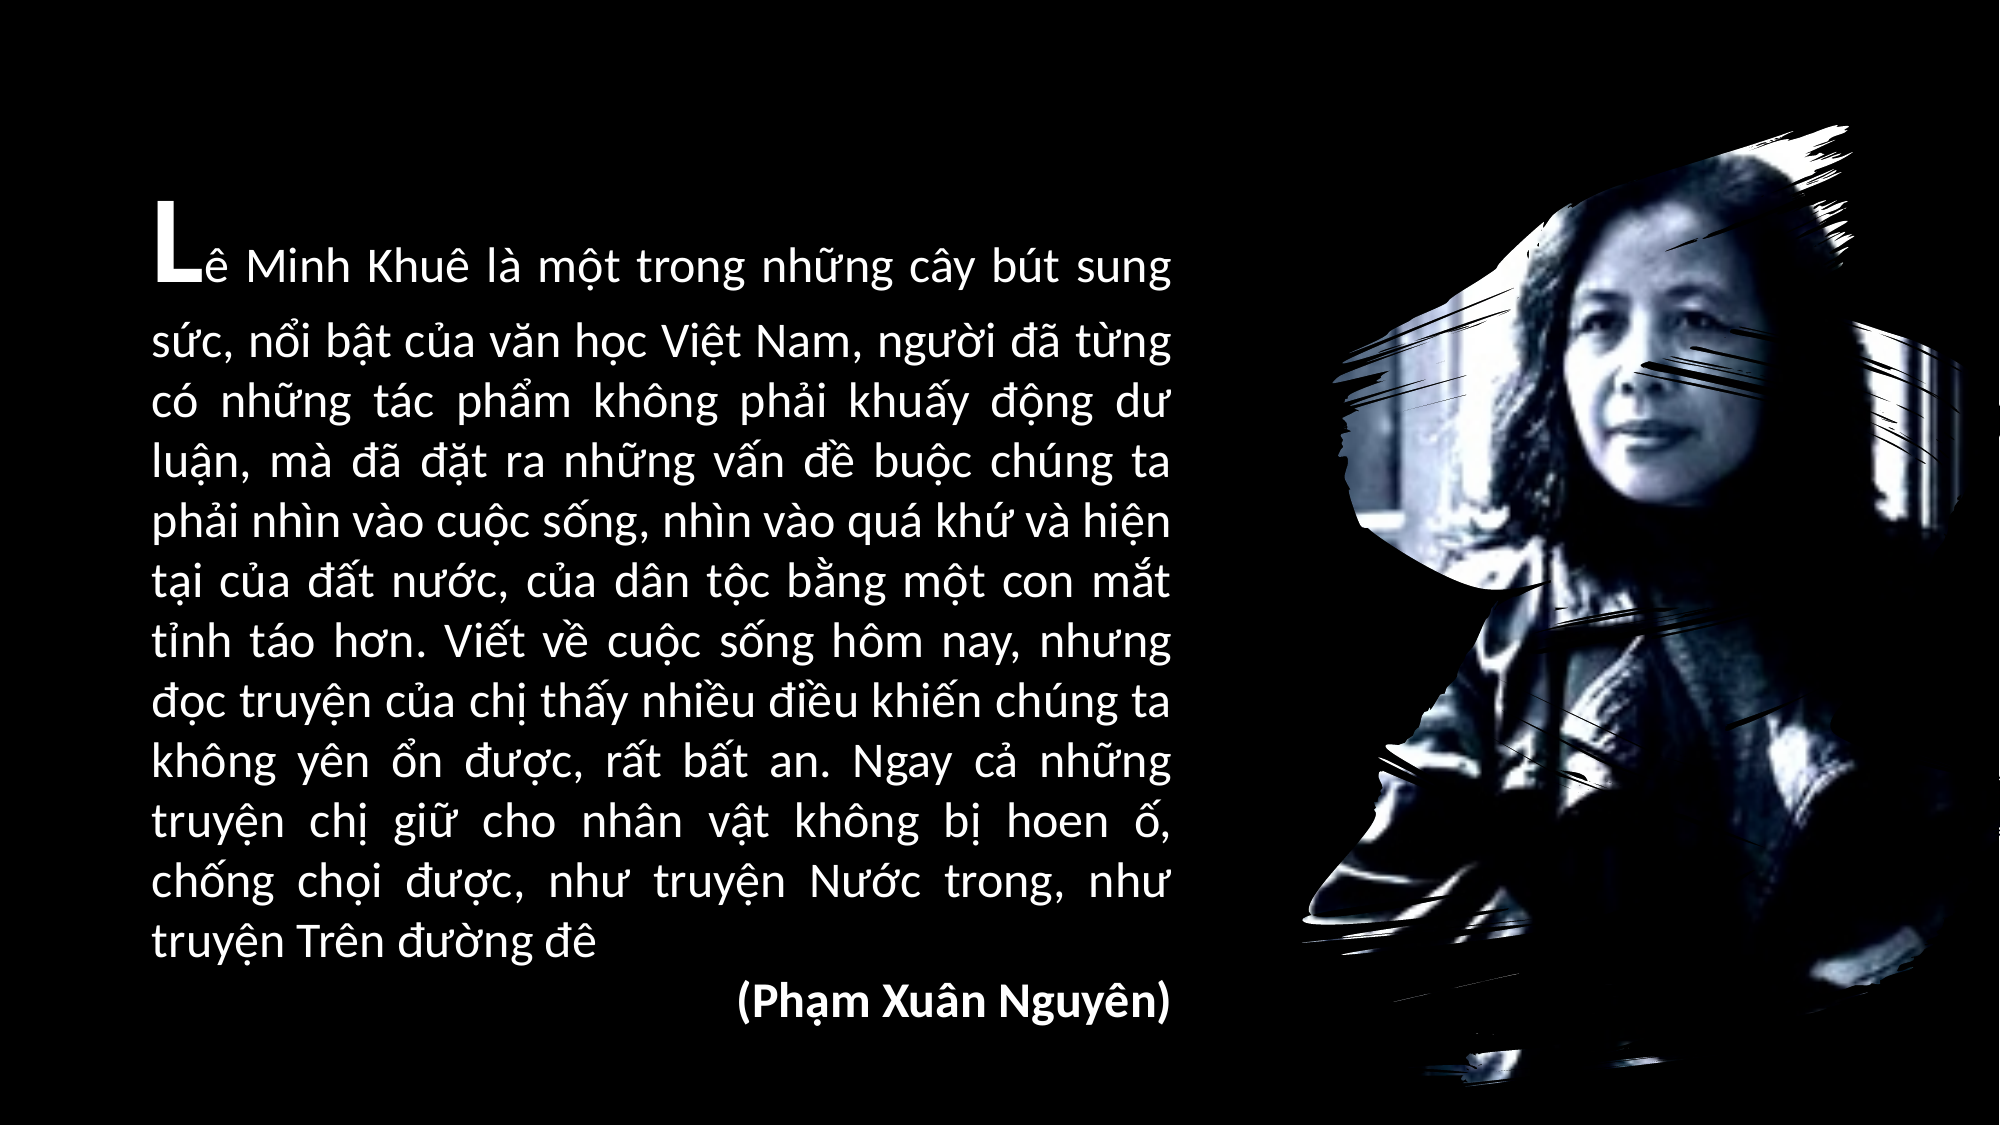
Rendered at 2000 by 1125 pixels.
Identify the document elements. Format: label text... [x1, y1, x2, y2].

picture [1301, 124, 2000, 1087]
text_box Lê Minh Khuê là một trong những cây bút sung sức, nổi bật của văn học Việt Nam, người đã từng có những tác phẩm không phải khuấy động dư luận, mà đã đặt ra những vấn đề buộc chúng ta phải nhìn vào cuộc sống, nhìn vào quá khứ và hiện tại của đất nước, của dân tộc bằng một con mắt tỉnh táo hơn. Viết về cuộc sống hôm nay, nhưng đọc truyện của chị thấy nhiều điều khiến chúng ta không yên ổn được, rất bất an. Ngay cả những truyện chị giữ cho nhân vật không bị hoen ố, chống chọi được, như truyện Nước trong, như truyện Trên đường đê (Phạm Xuân Nguyên) [137, 149, 1188, 1035]
